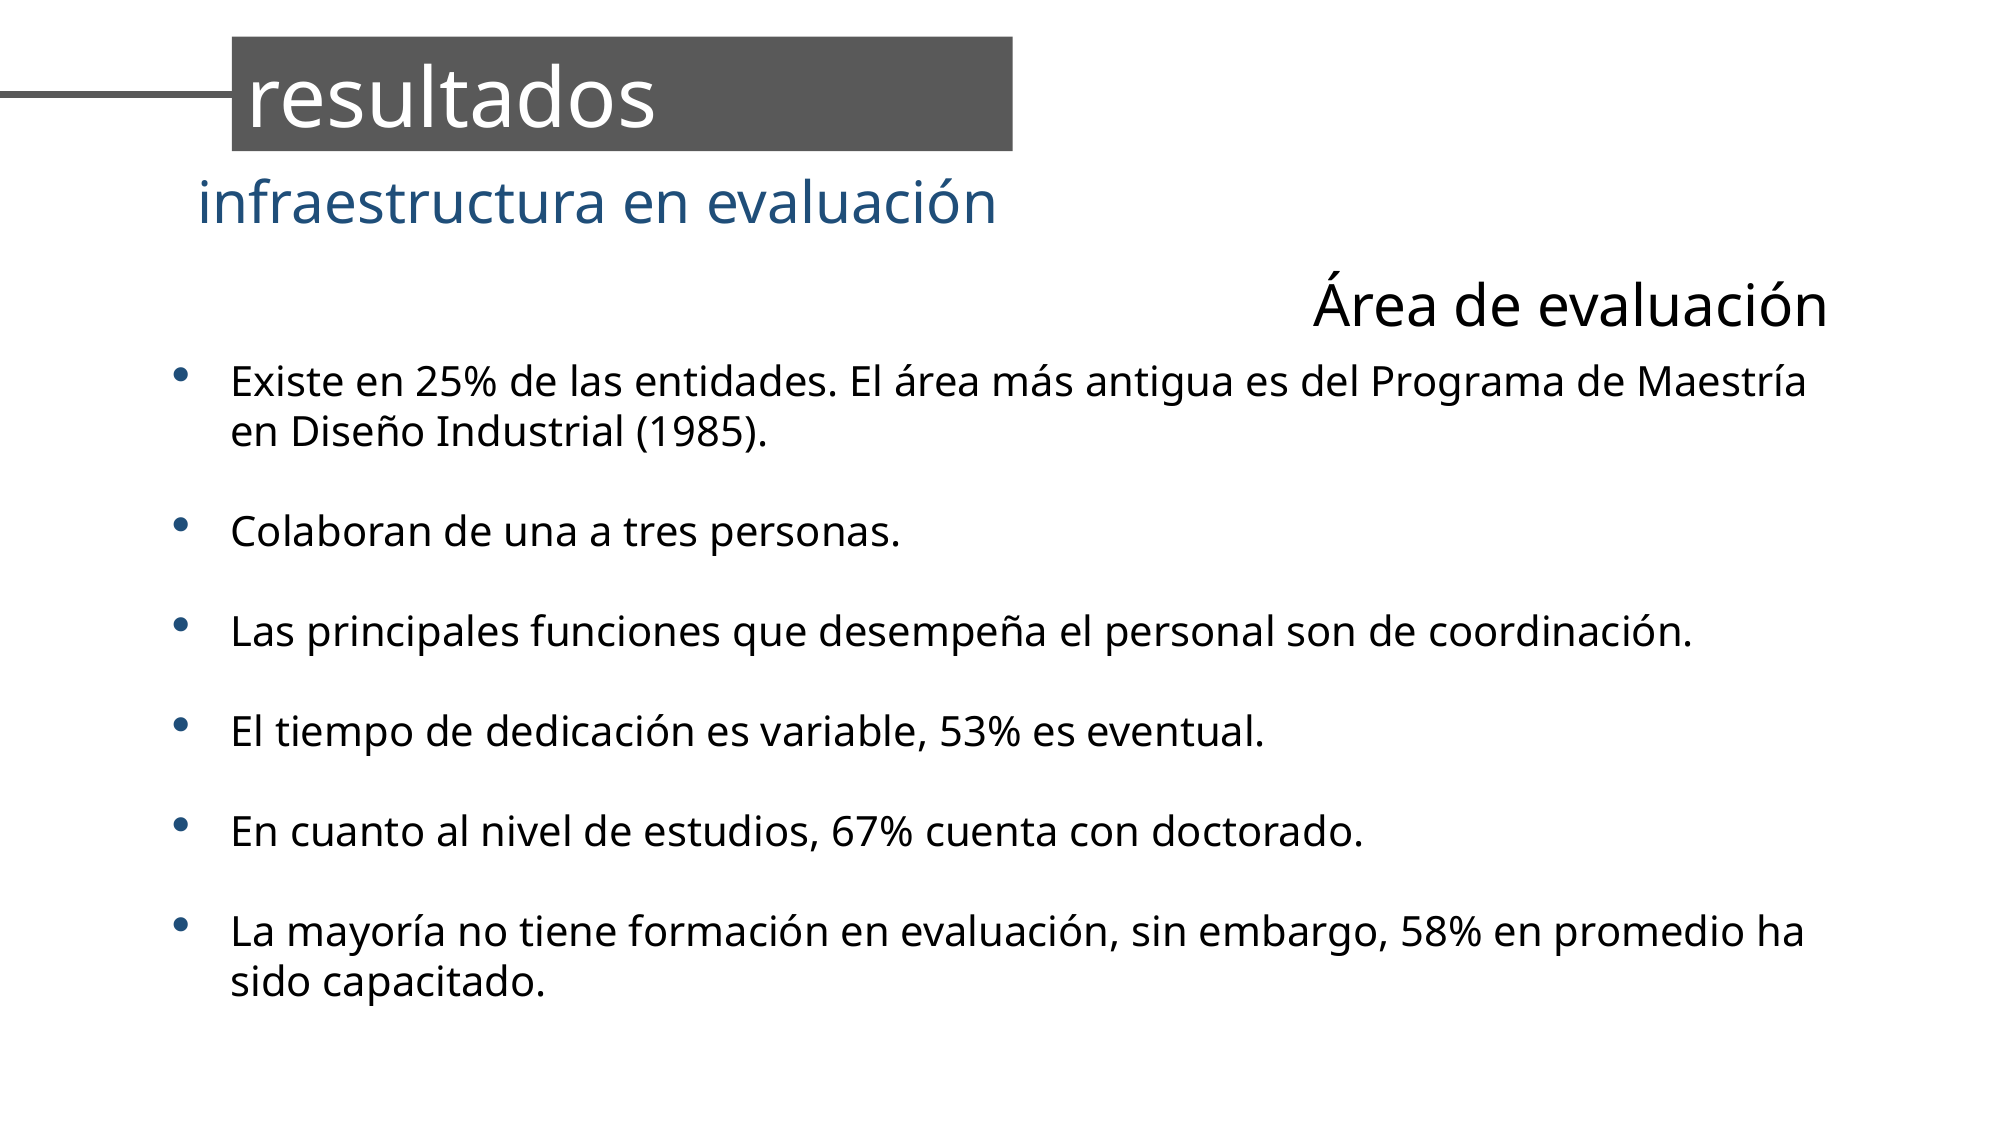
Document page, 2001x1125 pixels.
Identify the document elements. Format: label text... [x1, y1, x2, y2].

text_box resultados [231, 36, 1013, 152]
text_box Área de evaluación Existe en 25% de las entidades. El área más antigua es del Programa de Maestría en Diseño Industrial (1985). Colaboran de una a tres personas. Las principales funciones que desempeña el personal son de coordinación. El tiempo de dedicación es variable, 53% es eventual. En cuanto al nivel de estudios, 67% cuenta con doctorado. La mayoría no tiene formación en evaluación, sin embargo, 58% en promedio ha sido capacitado. [159, 255, 1845, 1012]
text_box infraestructura en evaluación [55, 152, 1013, 243]
